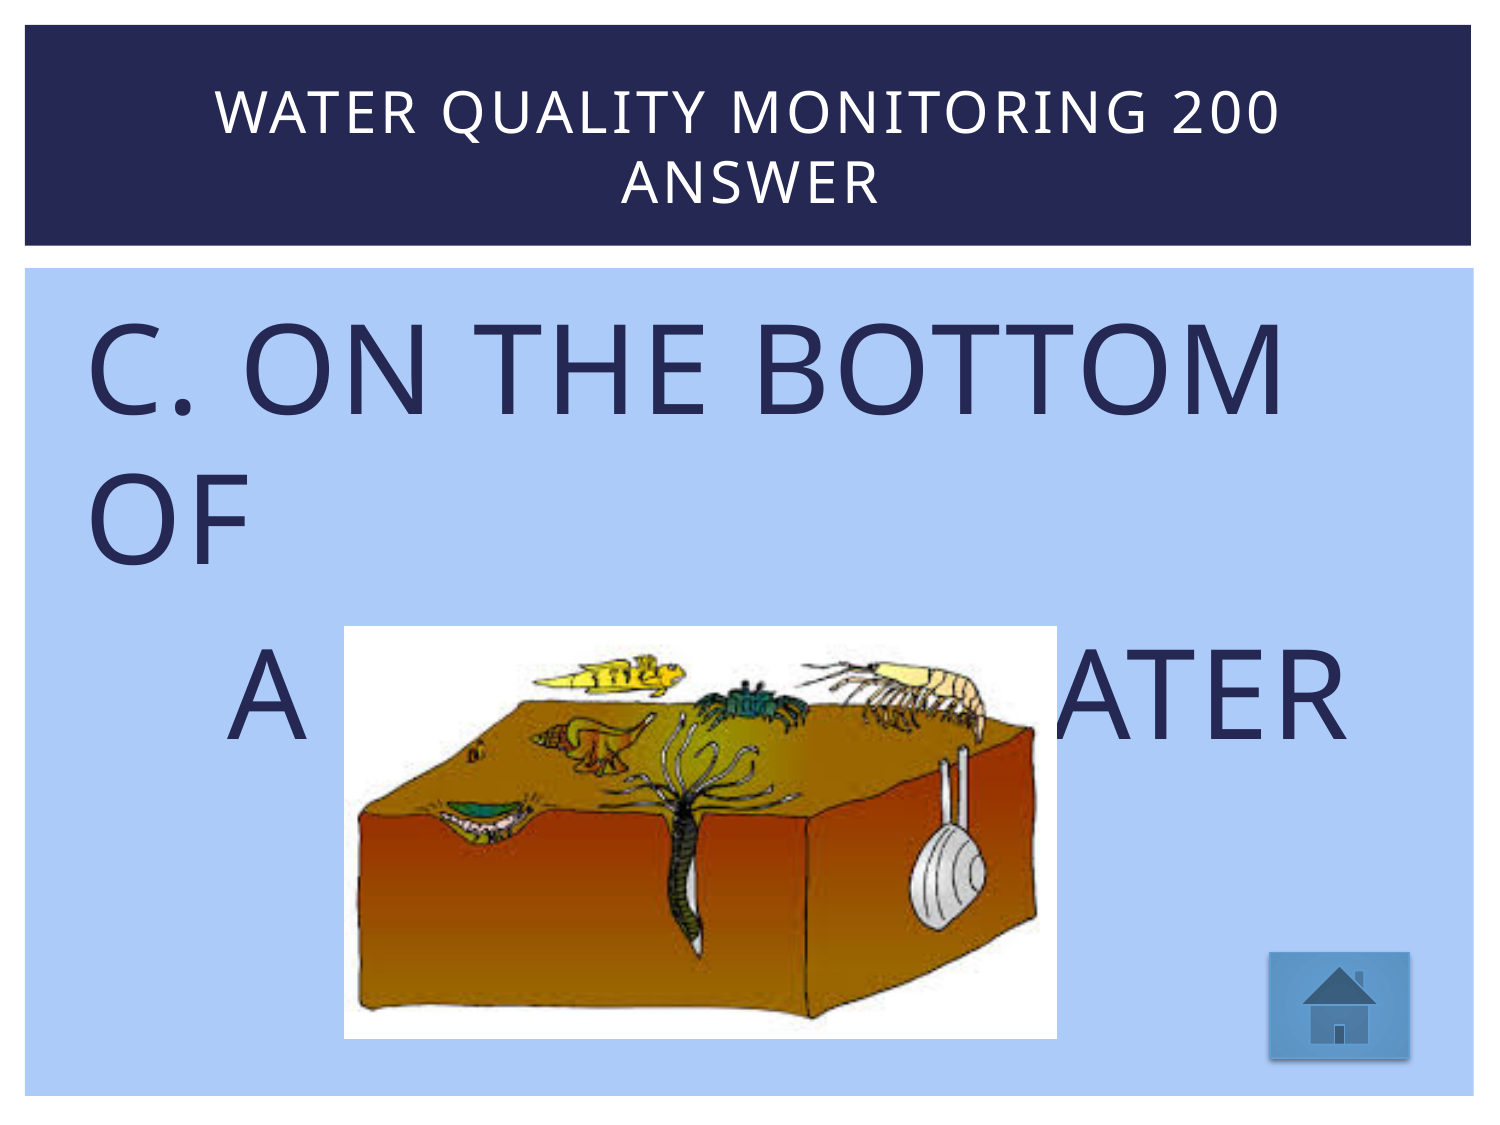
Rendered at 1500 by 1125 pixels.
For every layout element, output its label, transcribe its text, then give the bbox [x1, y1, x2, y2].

list C. ON THE BOTTOM OF A BODY OF WATER [62, 281, 1442, 1005]
picture [344, 626, 1057, 1040]
title Water quality monitoring 200 ANSWER [62, 58, 1438, 232]
text_box [1269, 952, 1410, 1059]
